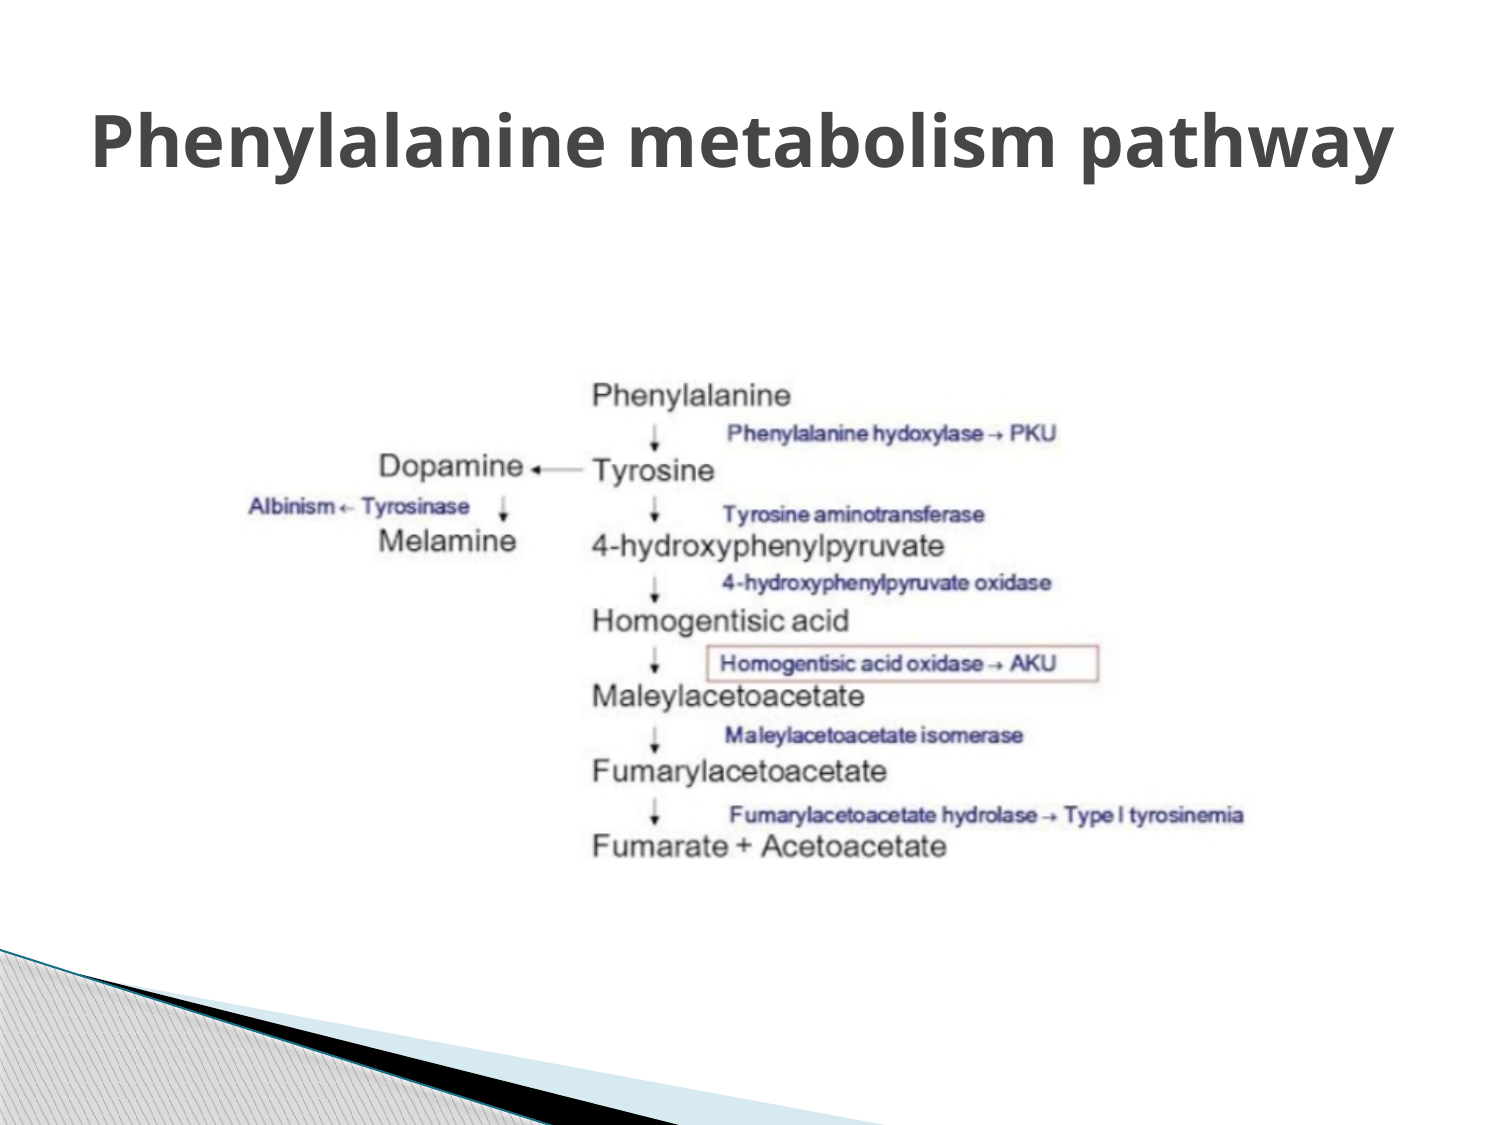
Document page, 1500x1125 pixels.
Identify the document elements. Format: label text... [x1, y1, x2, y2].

title Phenylalanine metabolism pathway [75, 45, 1425, 233]
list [244, 369, 1256, 859]
